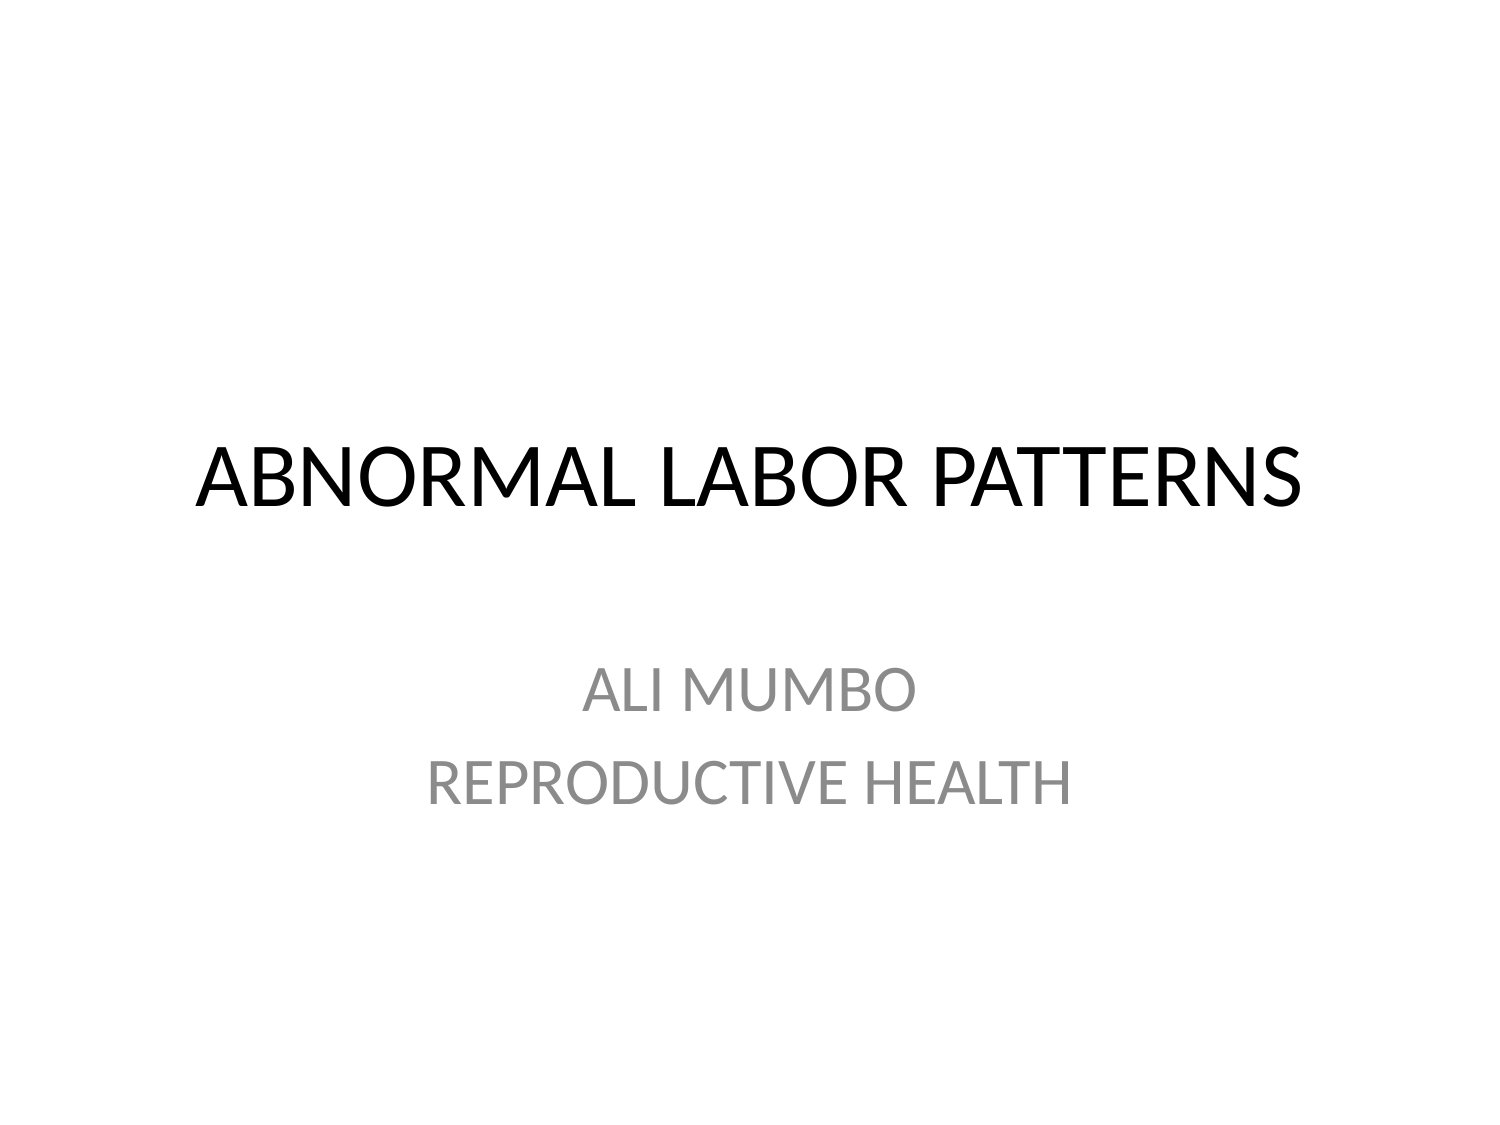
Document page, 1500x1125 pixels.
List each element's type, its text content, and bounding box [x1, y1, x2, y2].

title ABNORMAL LABOR PATTERNS [112, 349, 1388, 591]
subtitle ALI MUMBO REPRODUCTIVE HEALTH [225, 637, 1275, 925]
